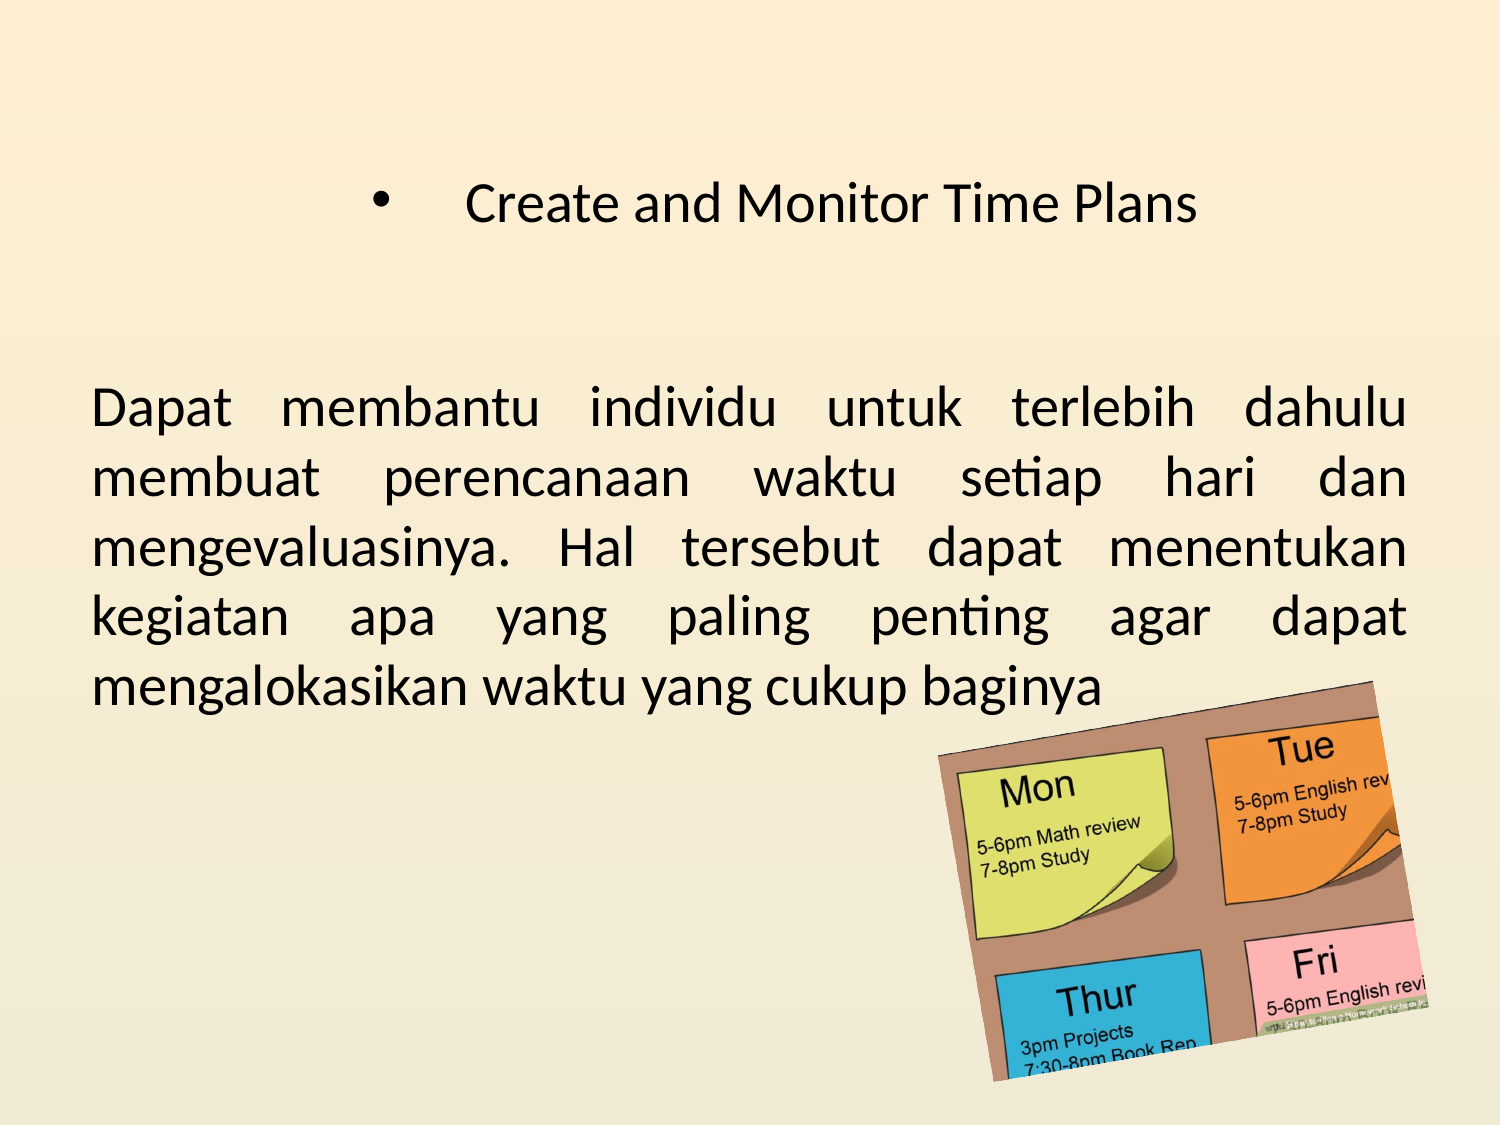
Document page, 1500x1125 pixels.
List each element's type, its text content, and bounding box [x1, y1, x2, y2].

picture [938, 681, 1428, 1081]
title Create and Monitor Time Plans [147, 78, 1423, 278]
subtitle Dapat membantu individu untuk terlebih dahulu membuat perencanaan waktu setiap hari dan mengevaluasinya. Hal tersebut dapat menentukan kegiatan apa yang paling penting agar dapat mengalokasikan waktu yang cukup baginya [76, 278, 1424, 1059]
